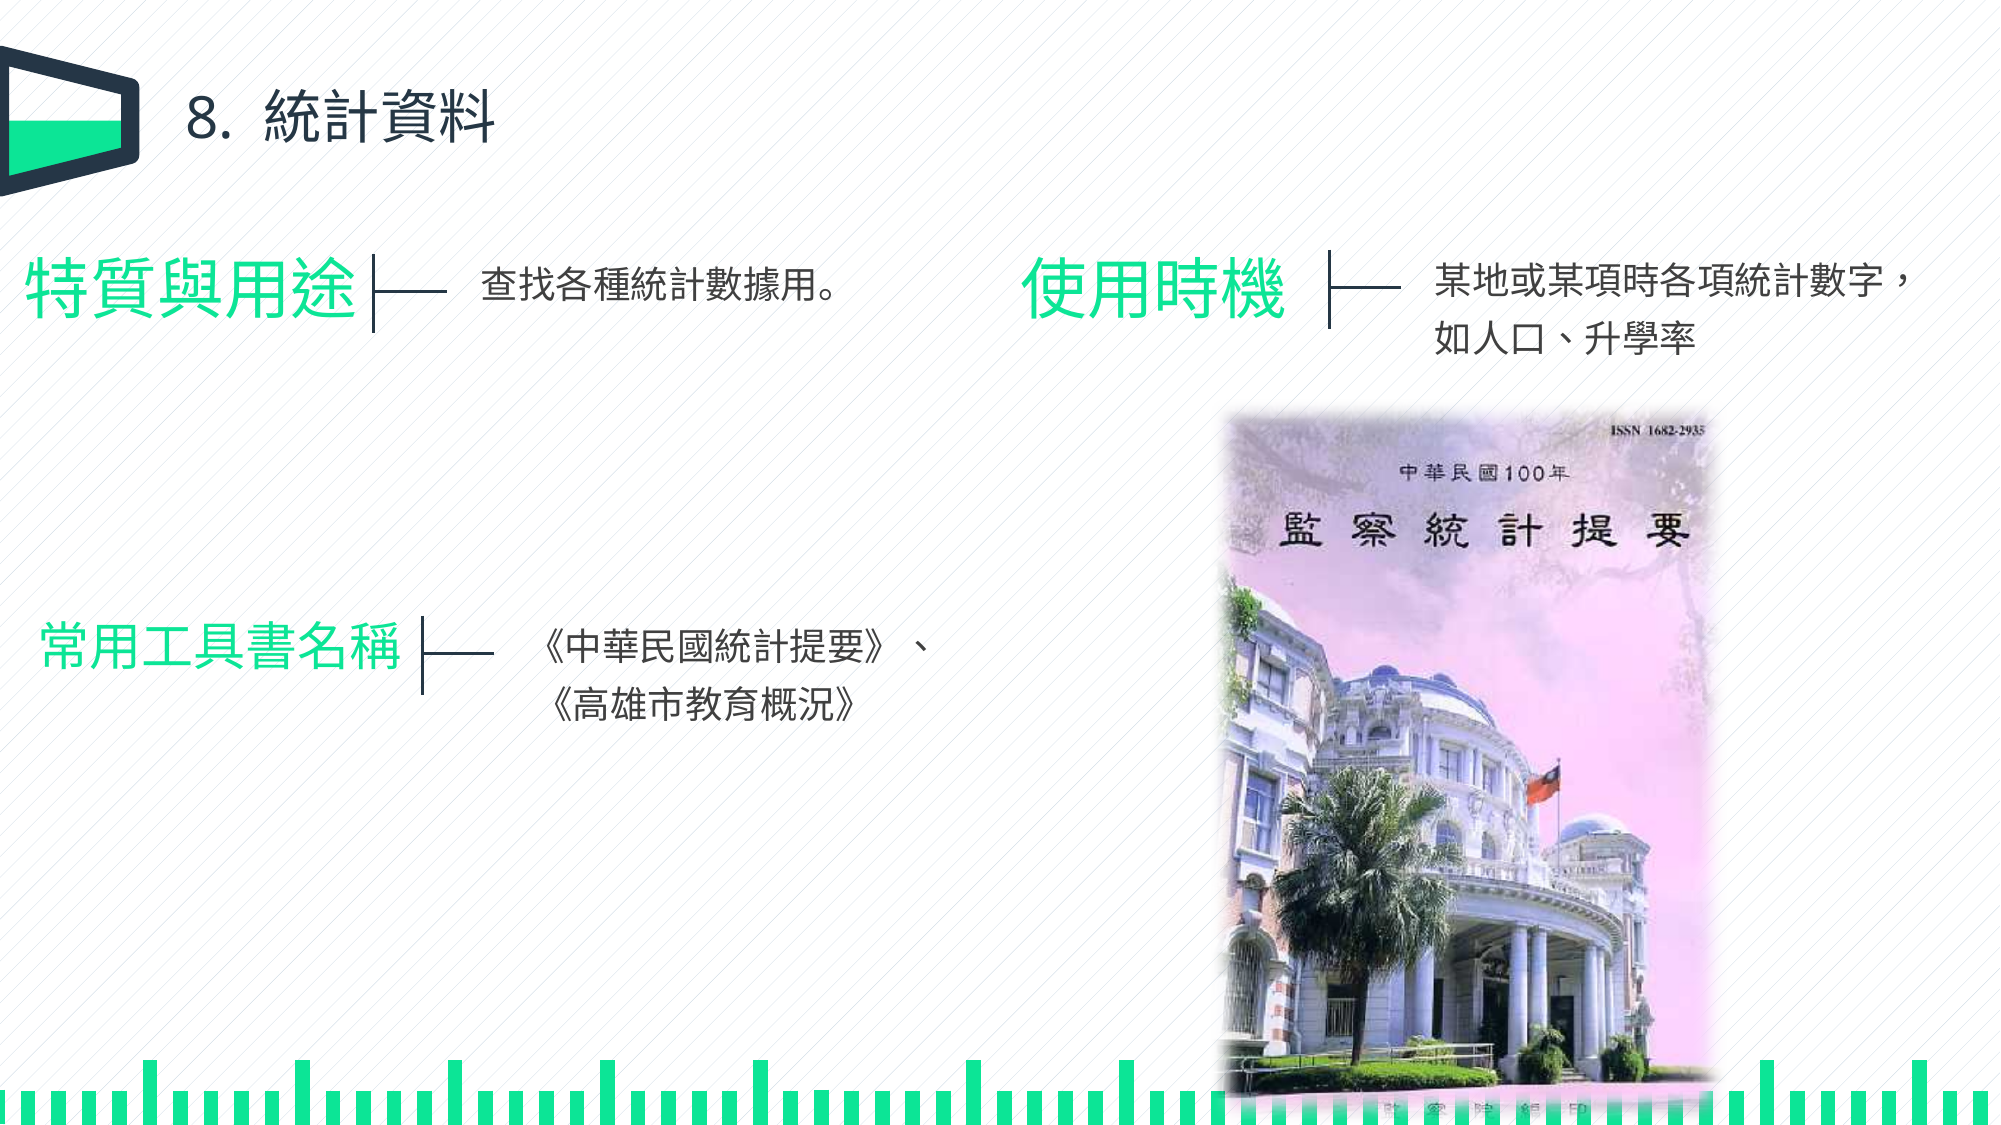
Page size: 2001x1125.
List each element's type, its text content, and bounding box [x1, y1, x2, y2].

list 8. 統計資料 [170, 81, 785, 162]
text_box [20, 239, 1019, 336]
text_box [1018, 236, 1957, 368]
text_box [20, 601, 940, 733]
picture [1211, 399, 1727, 1125]
